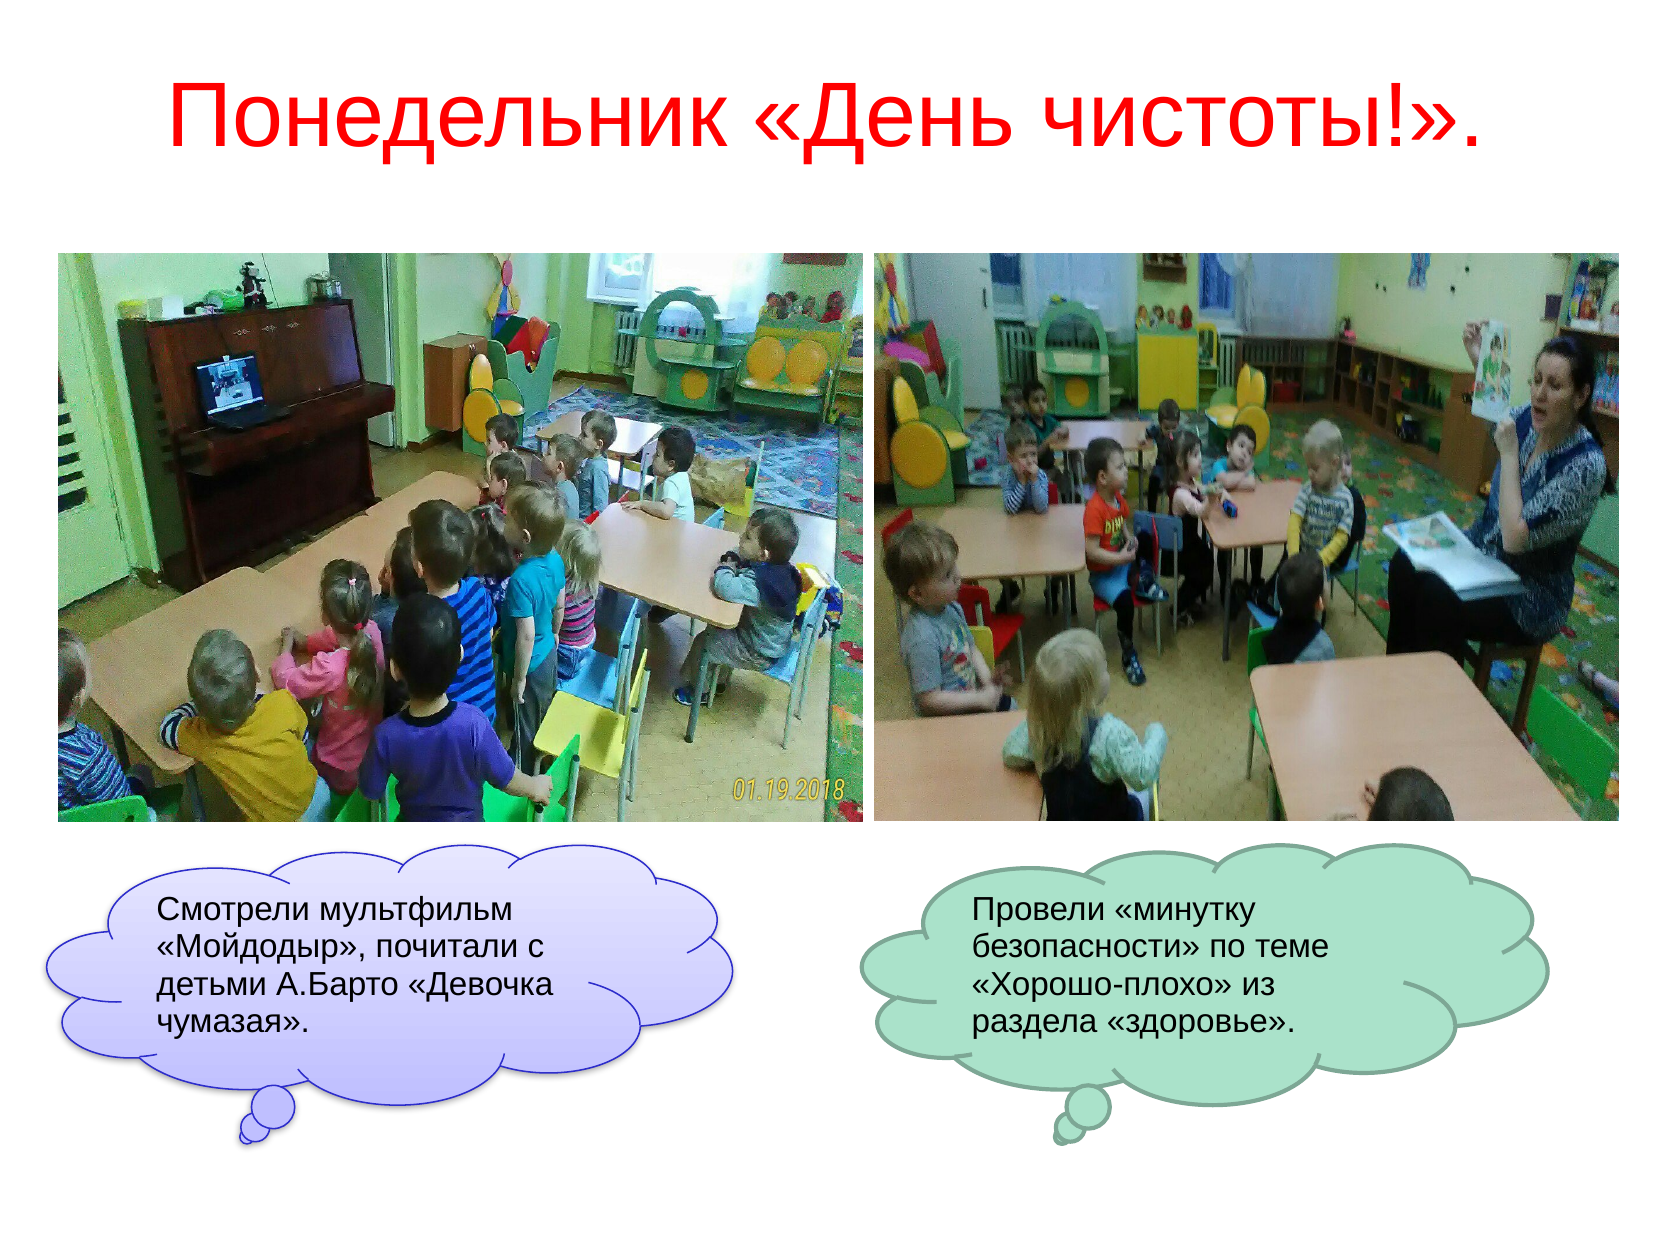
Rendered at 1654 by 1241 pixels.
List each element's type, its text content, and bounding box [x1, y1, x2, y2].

picture [873, 253, 1619, 822]
text_box Смотрели мультфильм «Мойдодыр», почитали с детьми А.Барто «Девочка чумазая». [45, 844, 734, 1145]
picture [58, 253, 863, 822]
text_box [82, 829, 809, 1108]
text_box Провели «минутку безопасности» по теме «Хорошо-плохо» из раздела «здоровье». [859, 843, 1550, 1146]
text_box [845, 824, 1571, 1108]
title Понедельник «День чистоты!». [82, 49, 1571, 257]
